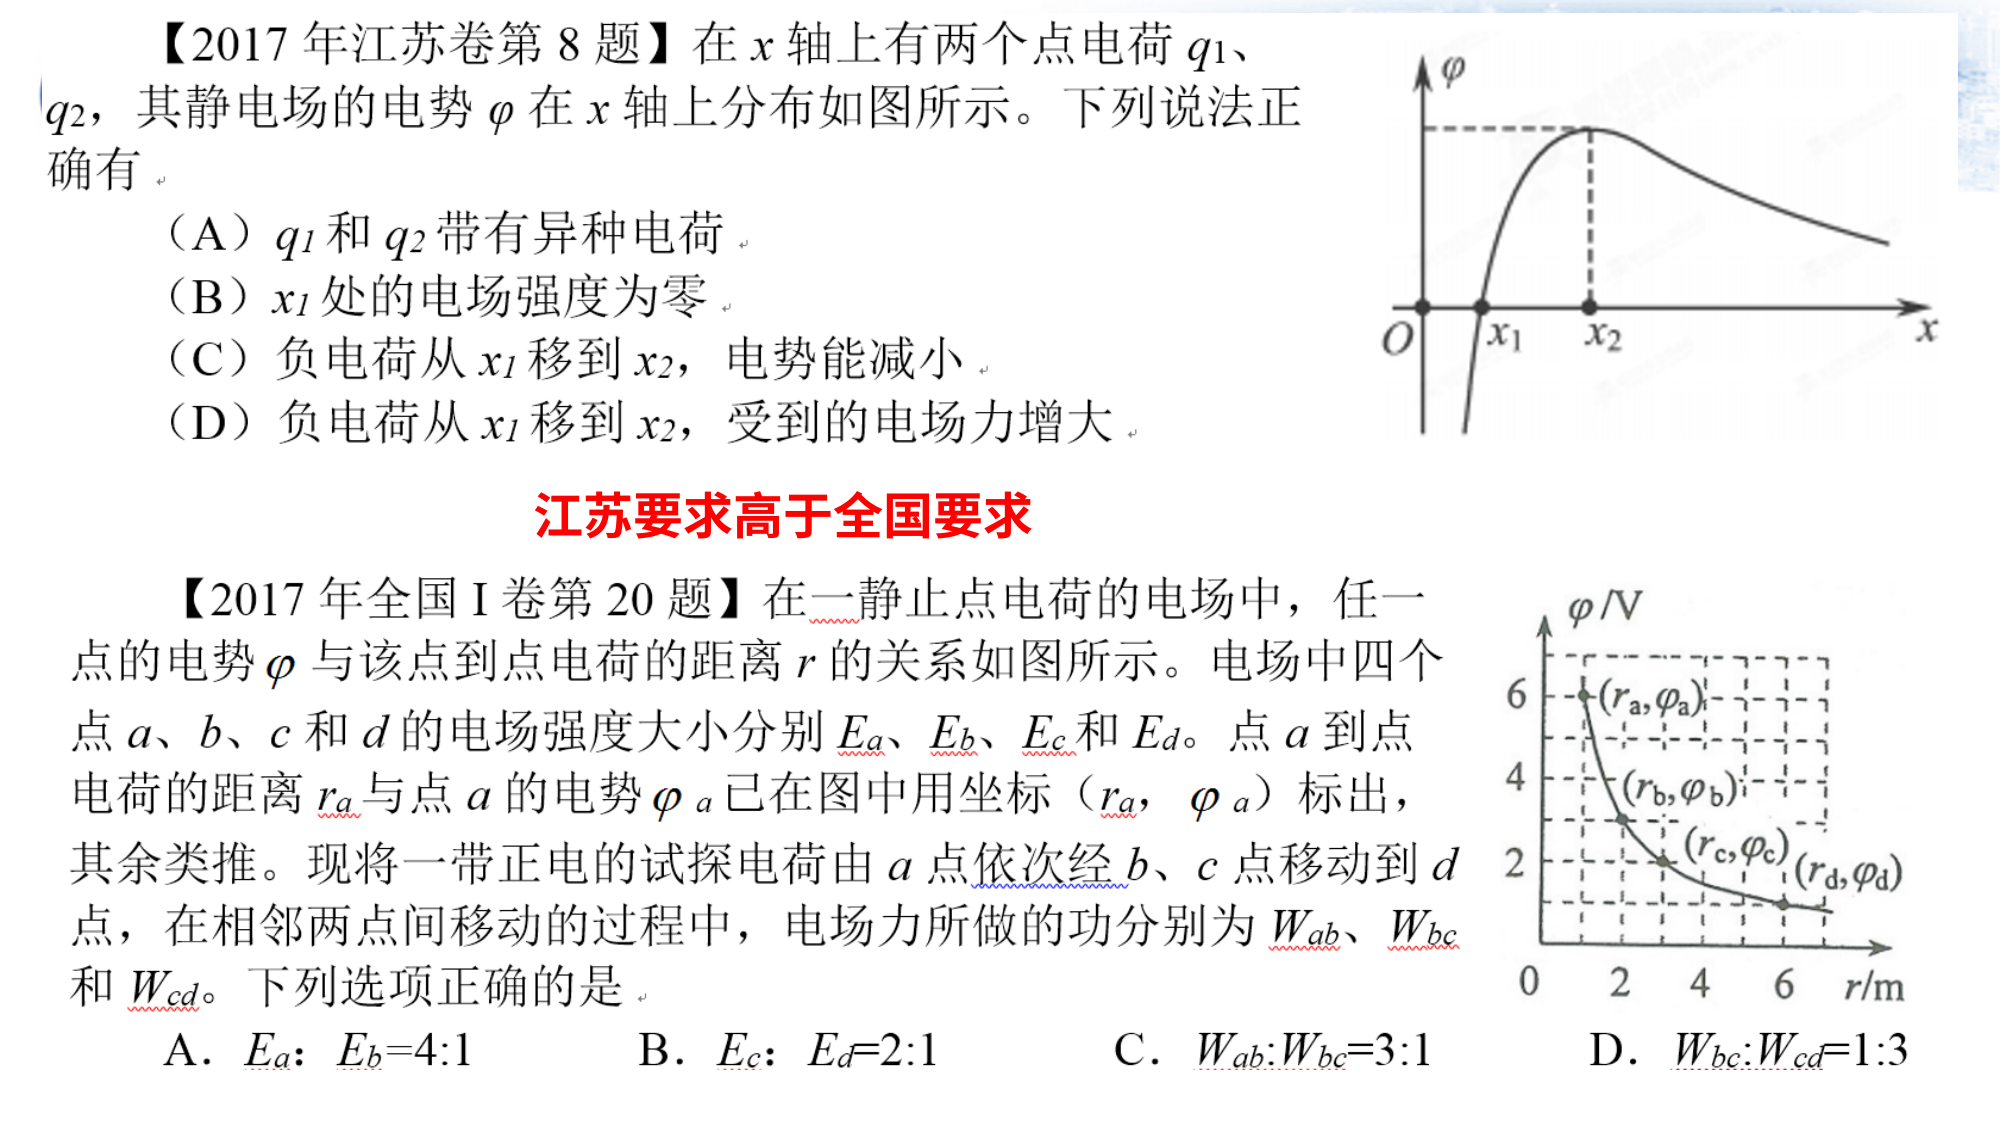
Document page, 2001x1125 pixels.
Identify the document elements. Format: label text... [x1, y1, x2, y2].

picture [0, 0, 2000, 462]
picture [61, 564, 1924, 1070]
text_box 江苏要求高于全国要求 [518, 477, 1227, 553]
